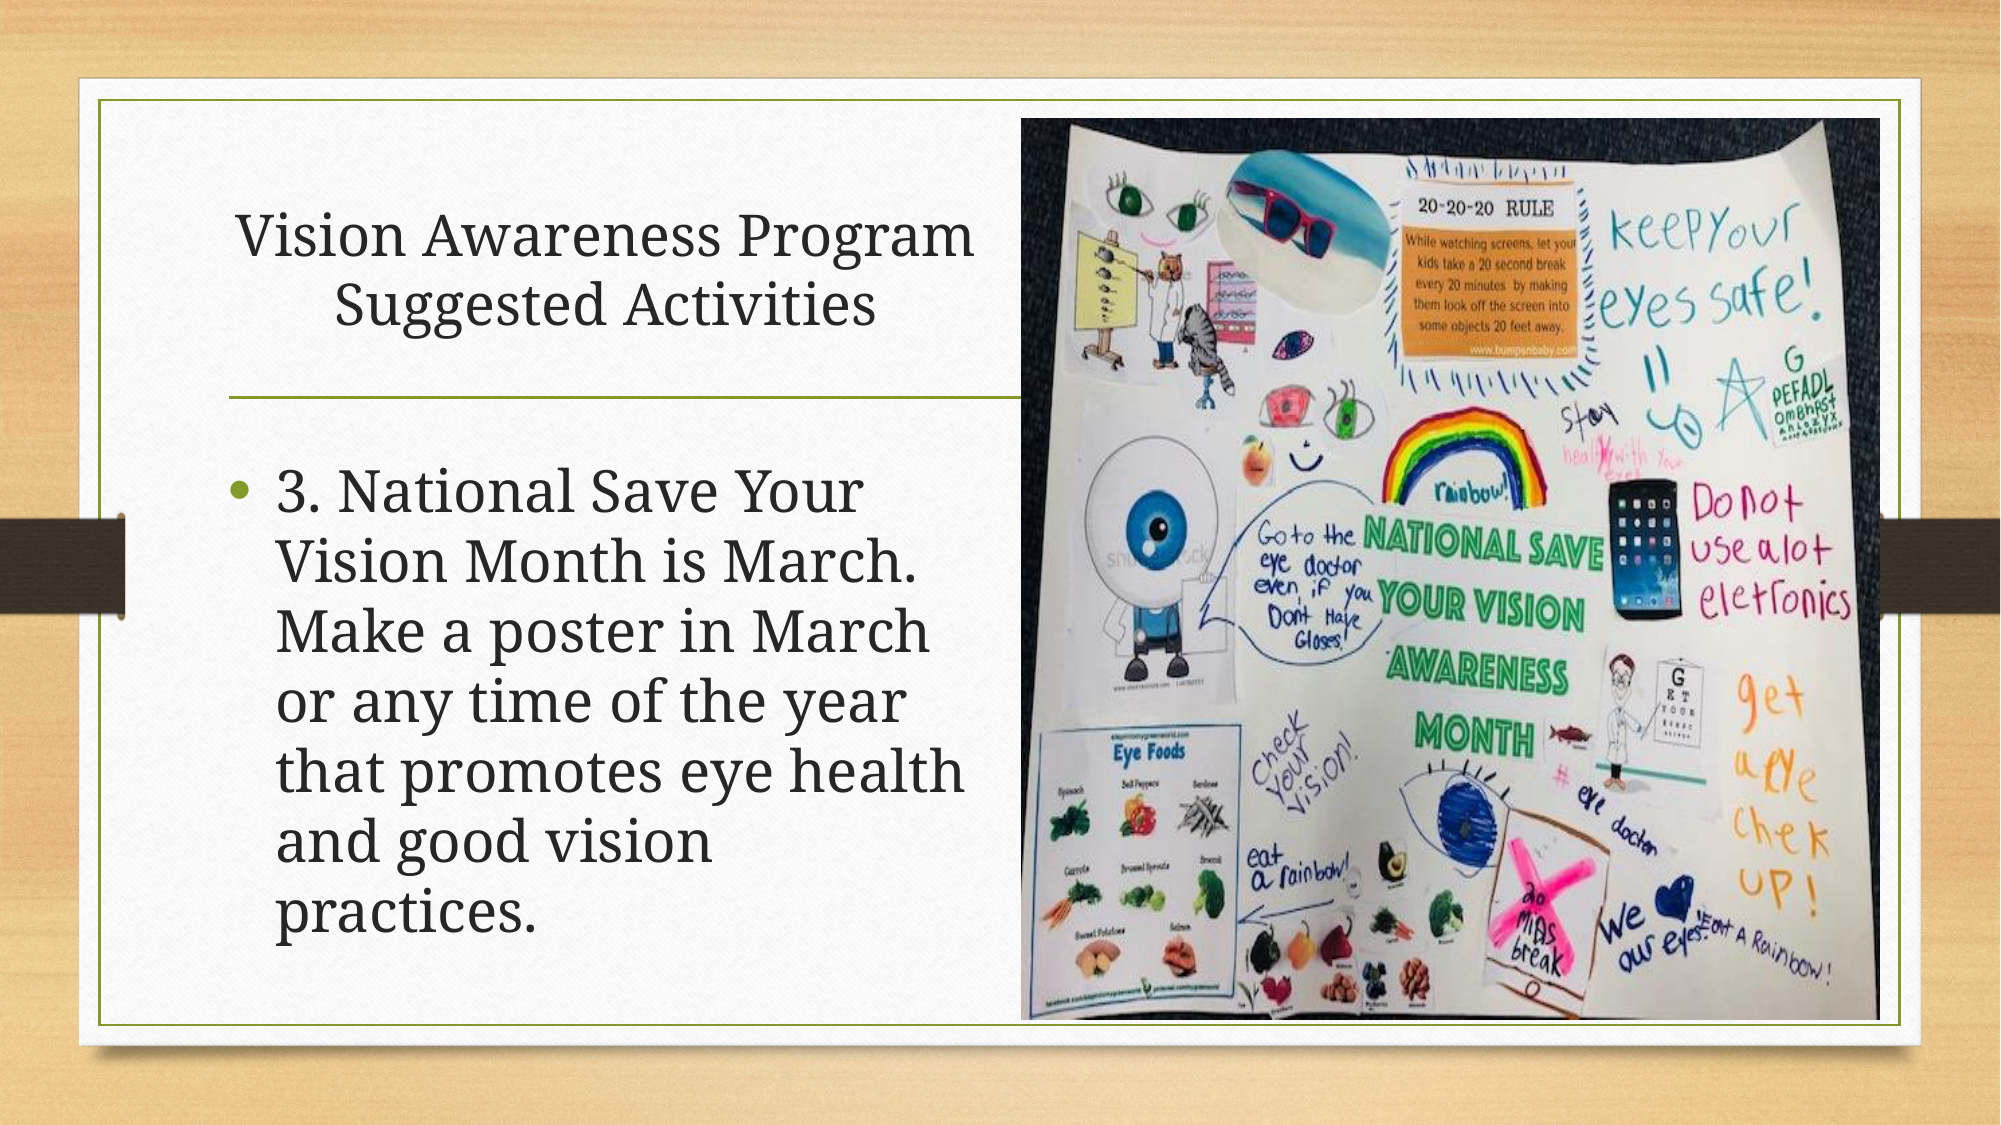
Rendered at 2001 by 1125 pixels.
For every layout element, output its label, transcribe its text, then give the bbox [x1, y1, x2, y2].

title Vision Awareness Program Suggested Activities [212, 161, 1000, 375]
list 3. National Save Your Vision Month is March. Make a poster in March or any time of the year that promotes eye health and good vision practices. [213, 447, 987, 963]
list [1020, 118, 1880, 1020]
picture [0, 0, 2001, 1125]
